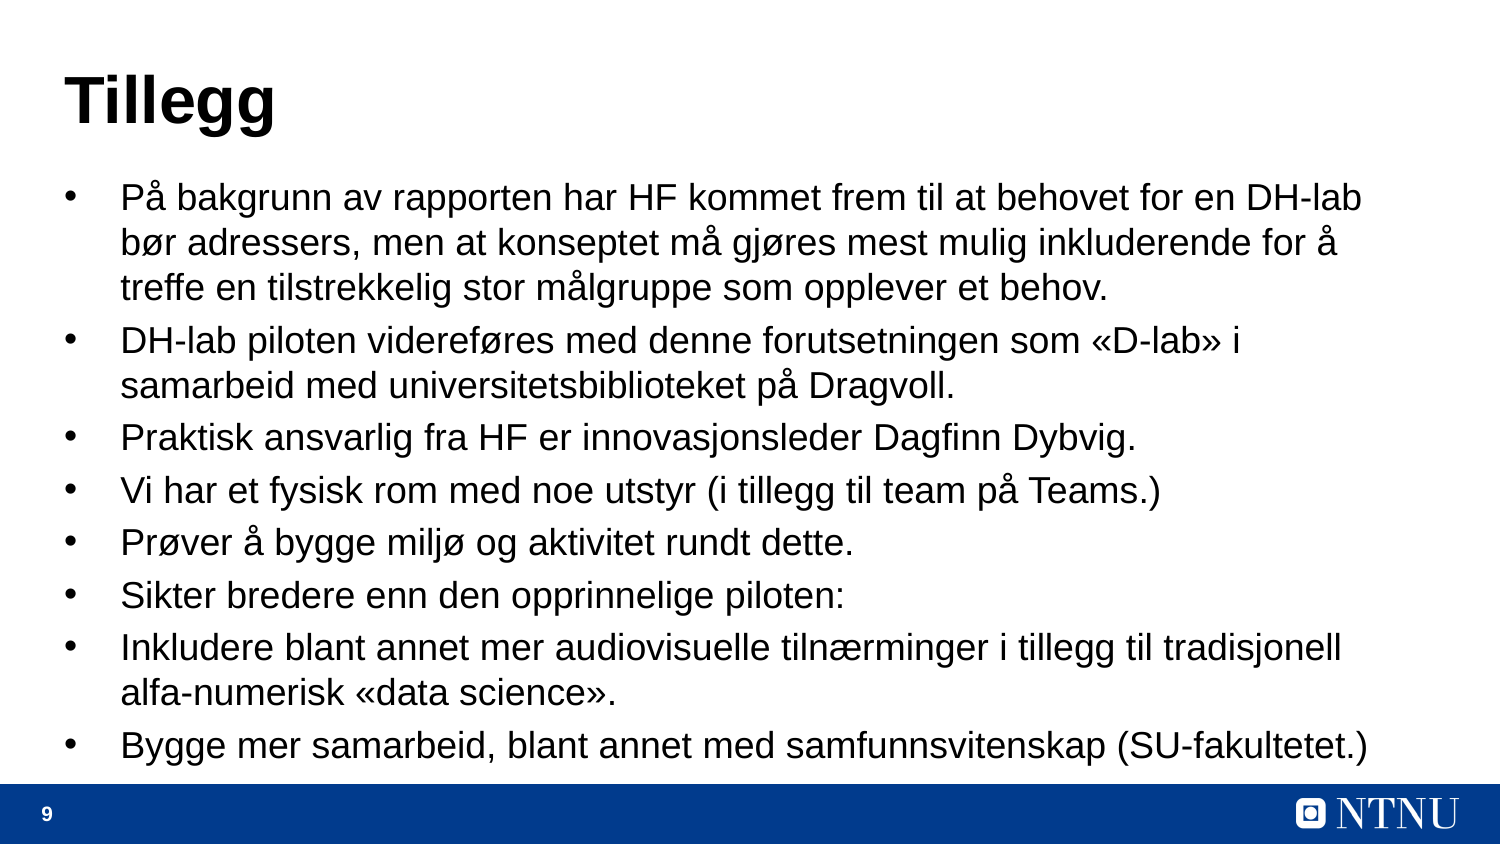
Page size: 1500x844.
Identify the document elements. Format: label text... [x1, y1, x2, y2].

list På bakgrunn av rapporten har HF kommet frem til at behovet for en DH-lab bør adressers, men at konseptet må gjøres mest mulig inkluderende for å treffe en tilstrekkelig stor målgruppe som opplever et behov. DH-lab piloten videreføres med denne forutsetningen som «D-lab» i samarbeid med universitetsbiblioteket på Dragvoll. Praktisk ansvarlig fra HF er innovasjonsleder Dagfinn Dybvig. Vi har et fysisk rom med noe utstyr (i tillegg til team på Teams.) Prøver å bygge miljø og aktivitet rundt dette. Sikter bredere enn den opprinnelige piloten: Inkludere blant annet mer audiovisuelle tilnærminger i tillegg til tradisjonell alfa-numerisk «data science». Bygge mer samarbeid, blant annet med samfunnsvitenskap (SU-fakultetet.) [49, 165, 1431, 759]
title Tillegg [49, 48, 1431, 146]
picture [0, 784, 1500, 844]
